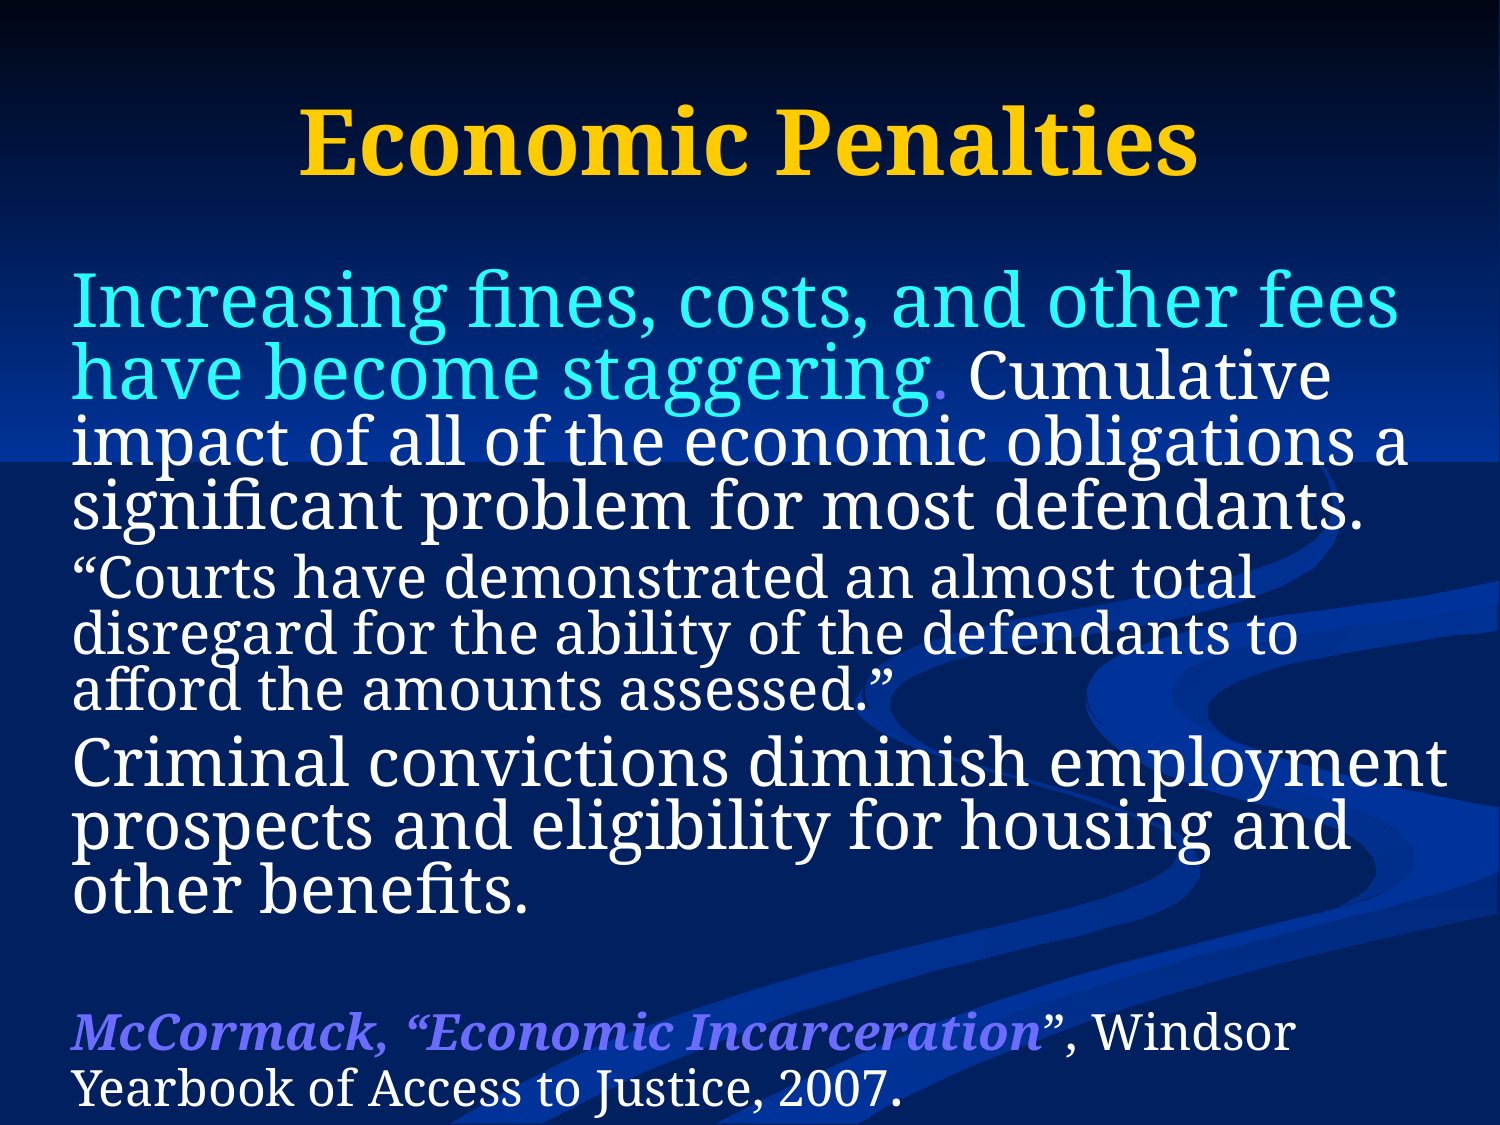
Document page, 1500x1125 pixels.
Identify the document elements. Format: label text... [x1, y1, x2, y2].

title Economic Penalties [74, 44, 1426, 233]
list Increasing fines, costs, and other fees have become staggering. Cumulative impact of all of the economic obligations a significant problem for most defendants. “Courts have demonstrated an almost total disregard for the ability of the defendants to afford the amounts assessed.” Criminal convictions diminish employment prospects and eligibility for housing and other benefits. McCormack, “Economic Incarceration”, Windsor Yearbook of Access to Justice, 2007. [0, 262, 1476, 1076]
